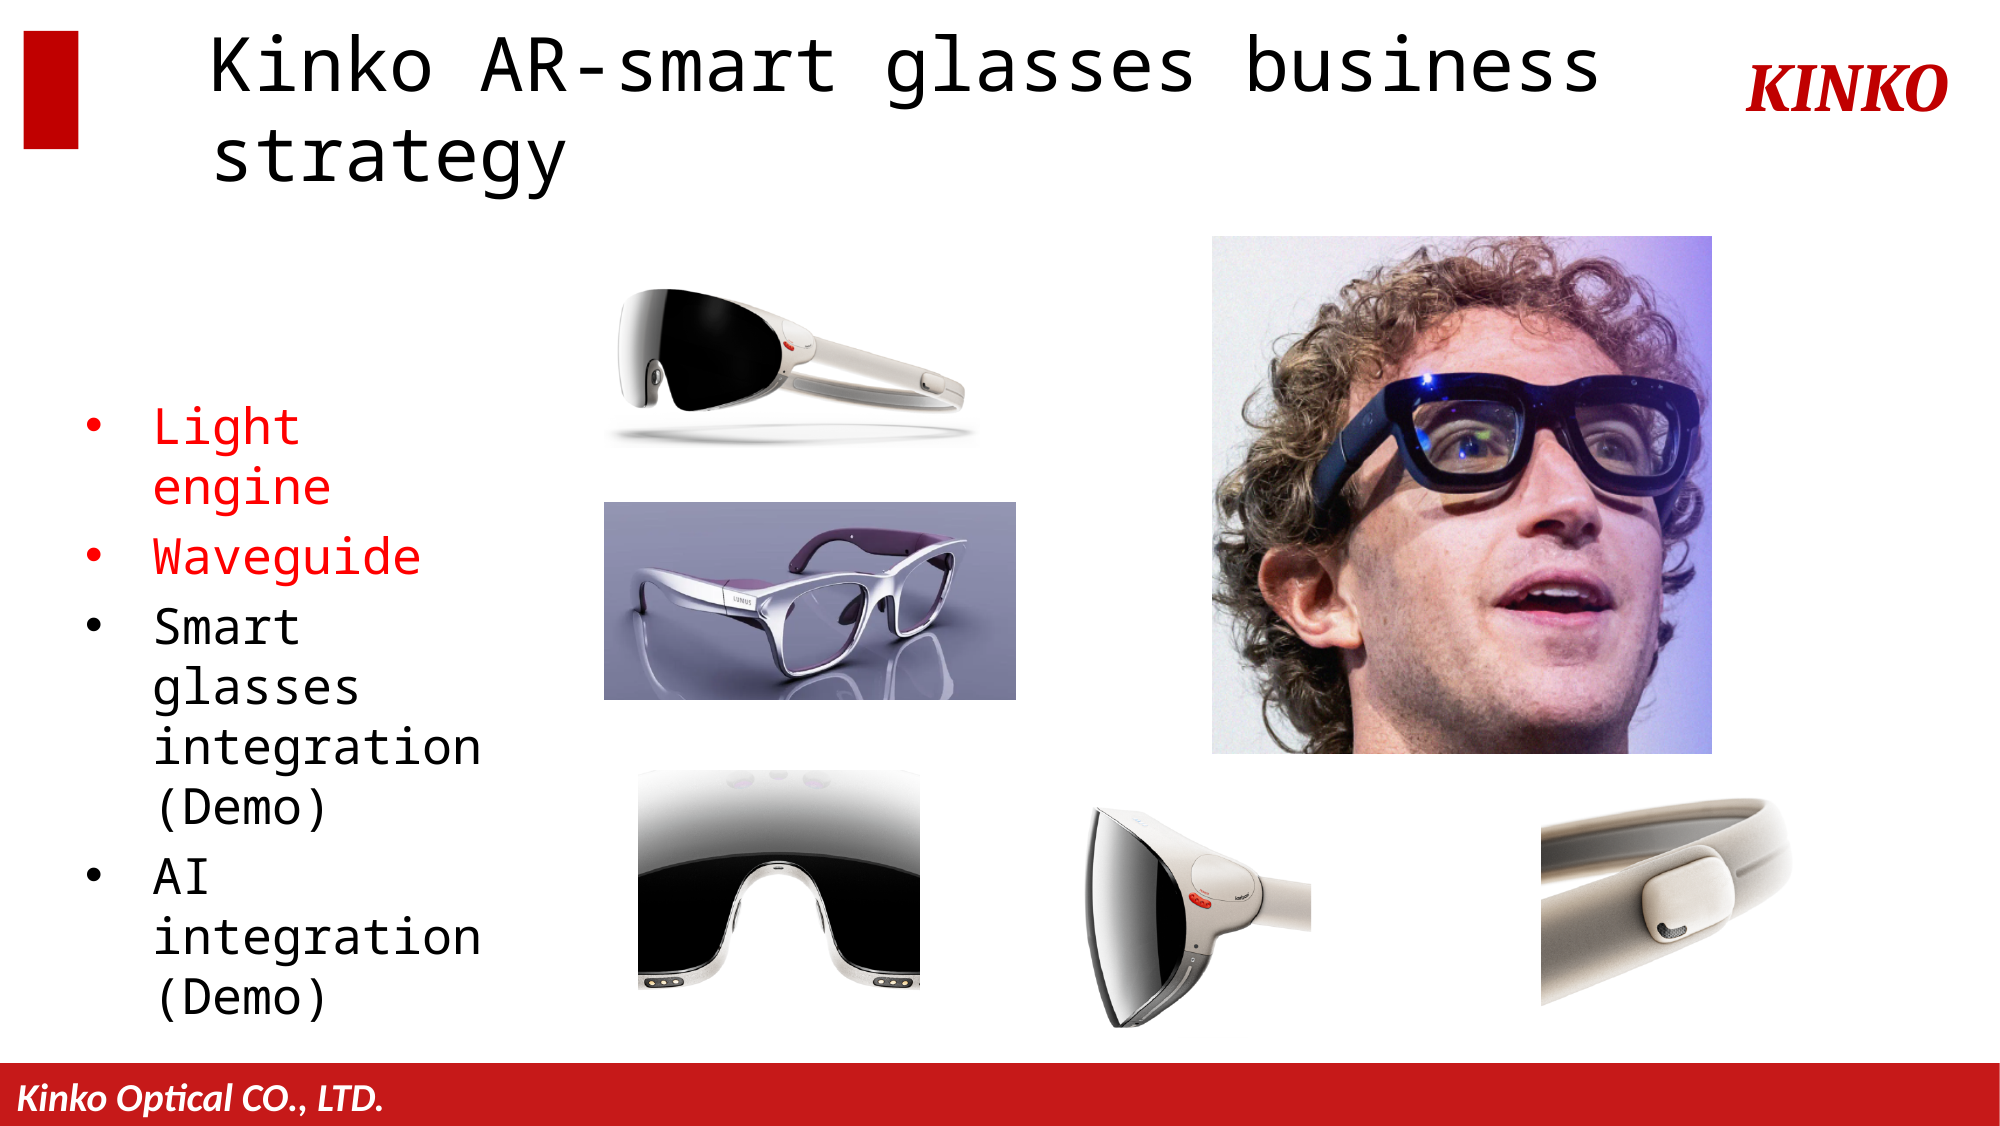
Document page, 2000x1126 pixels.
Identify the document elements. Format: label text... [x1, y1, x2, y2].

picture [1541, 777, 1813, 1021]
title Kinko AR-smart glasses business strategy [191, 0, 1817, 228]
list Light engine Waveguide Smart glasses integration (Demo) AI integration (Demo) [67, 385, 528, 969]
picture [1212, 235, 1713, 754]
picture [1064, 797, 1320, 1038]
picture [604, 502, 1017, 700]
picture [638, 770, 921, 1012]
picture [604, 274, 980, 449]
